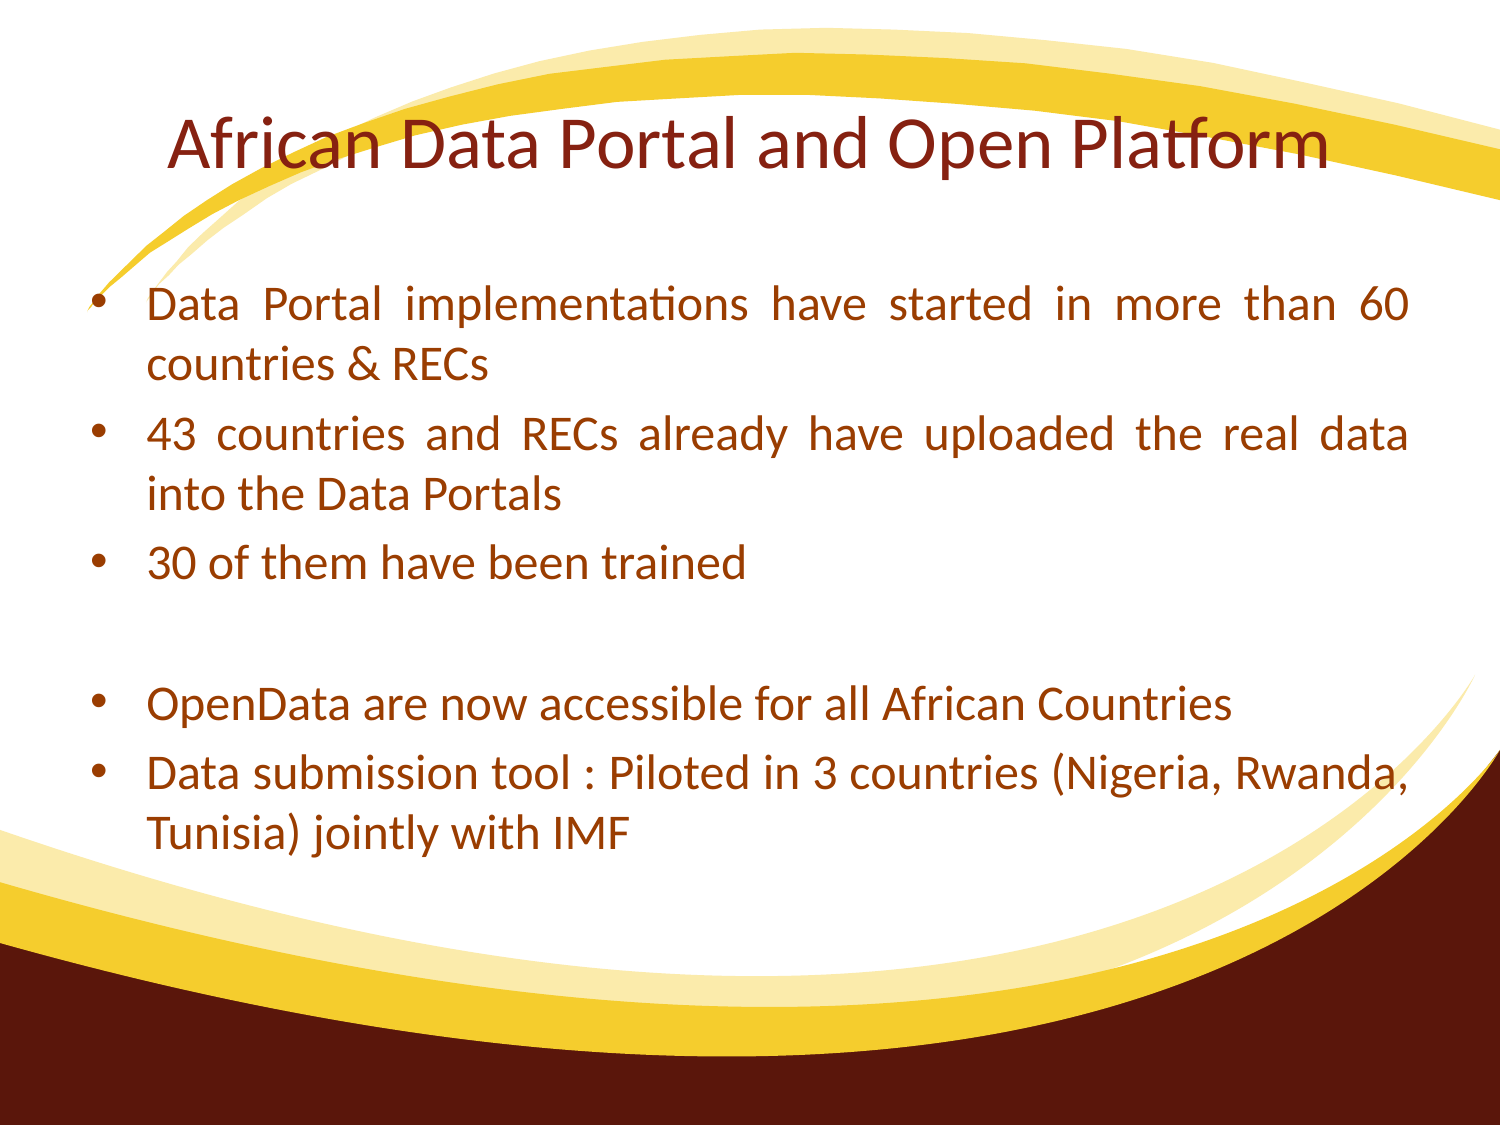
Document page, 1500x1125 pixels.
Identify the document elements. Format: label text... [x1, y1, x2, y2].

title African Data Portal and Open Platform [75, 45, 1425, 233]
list Data Portal implementations have started in more than 60 countries & RECs 43 countries and RECs already have uploaded the real data into the Data Portals 30 of them have been trained OpenData are now accessible for all African Countries Data submission tool : Piloted in 3 countries (Nigeria, Rwanda, Tunisia) jointly with IMF [75, 262, 1425, 1005]
